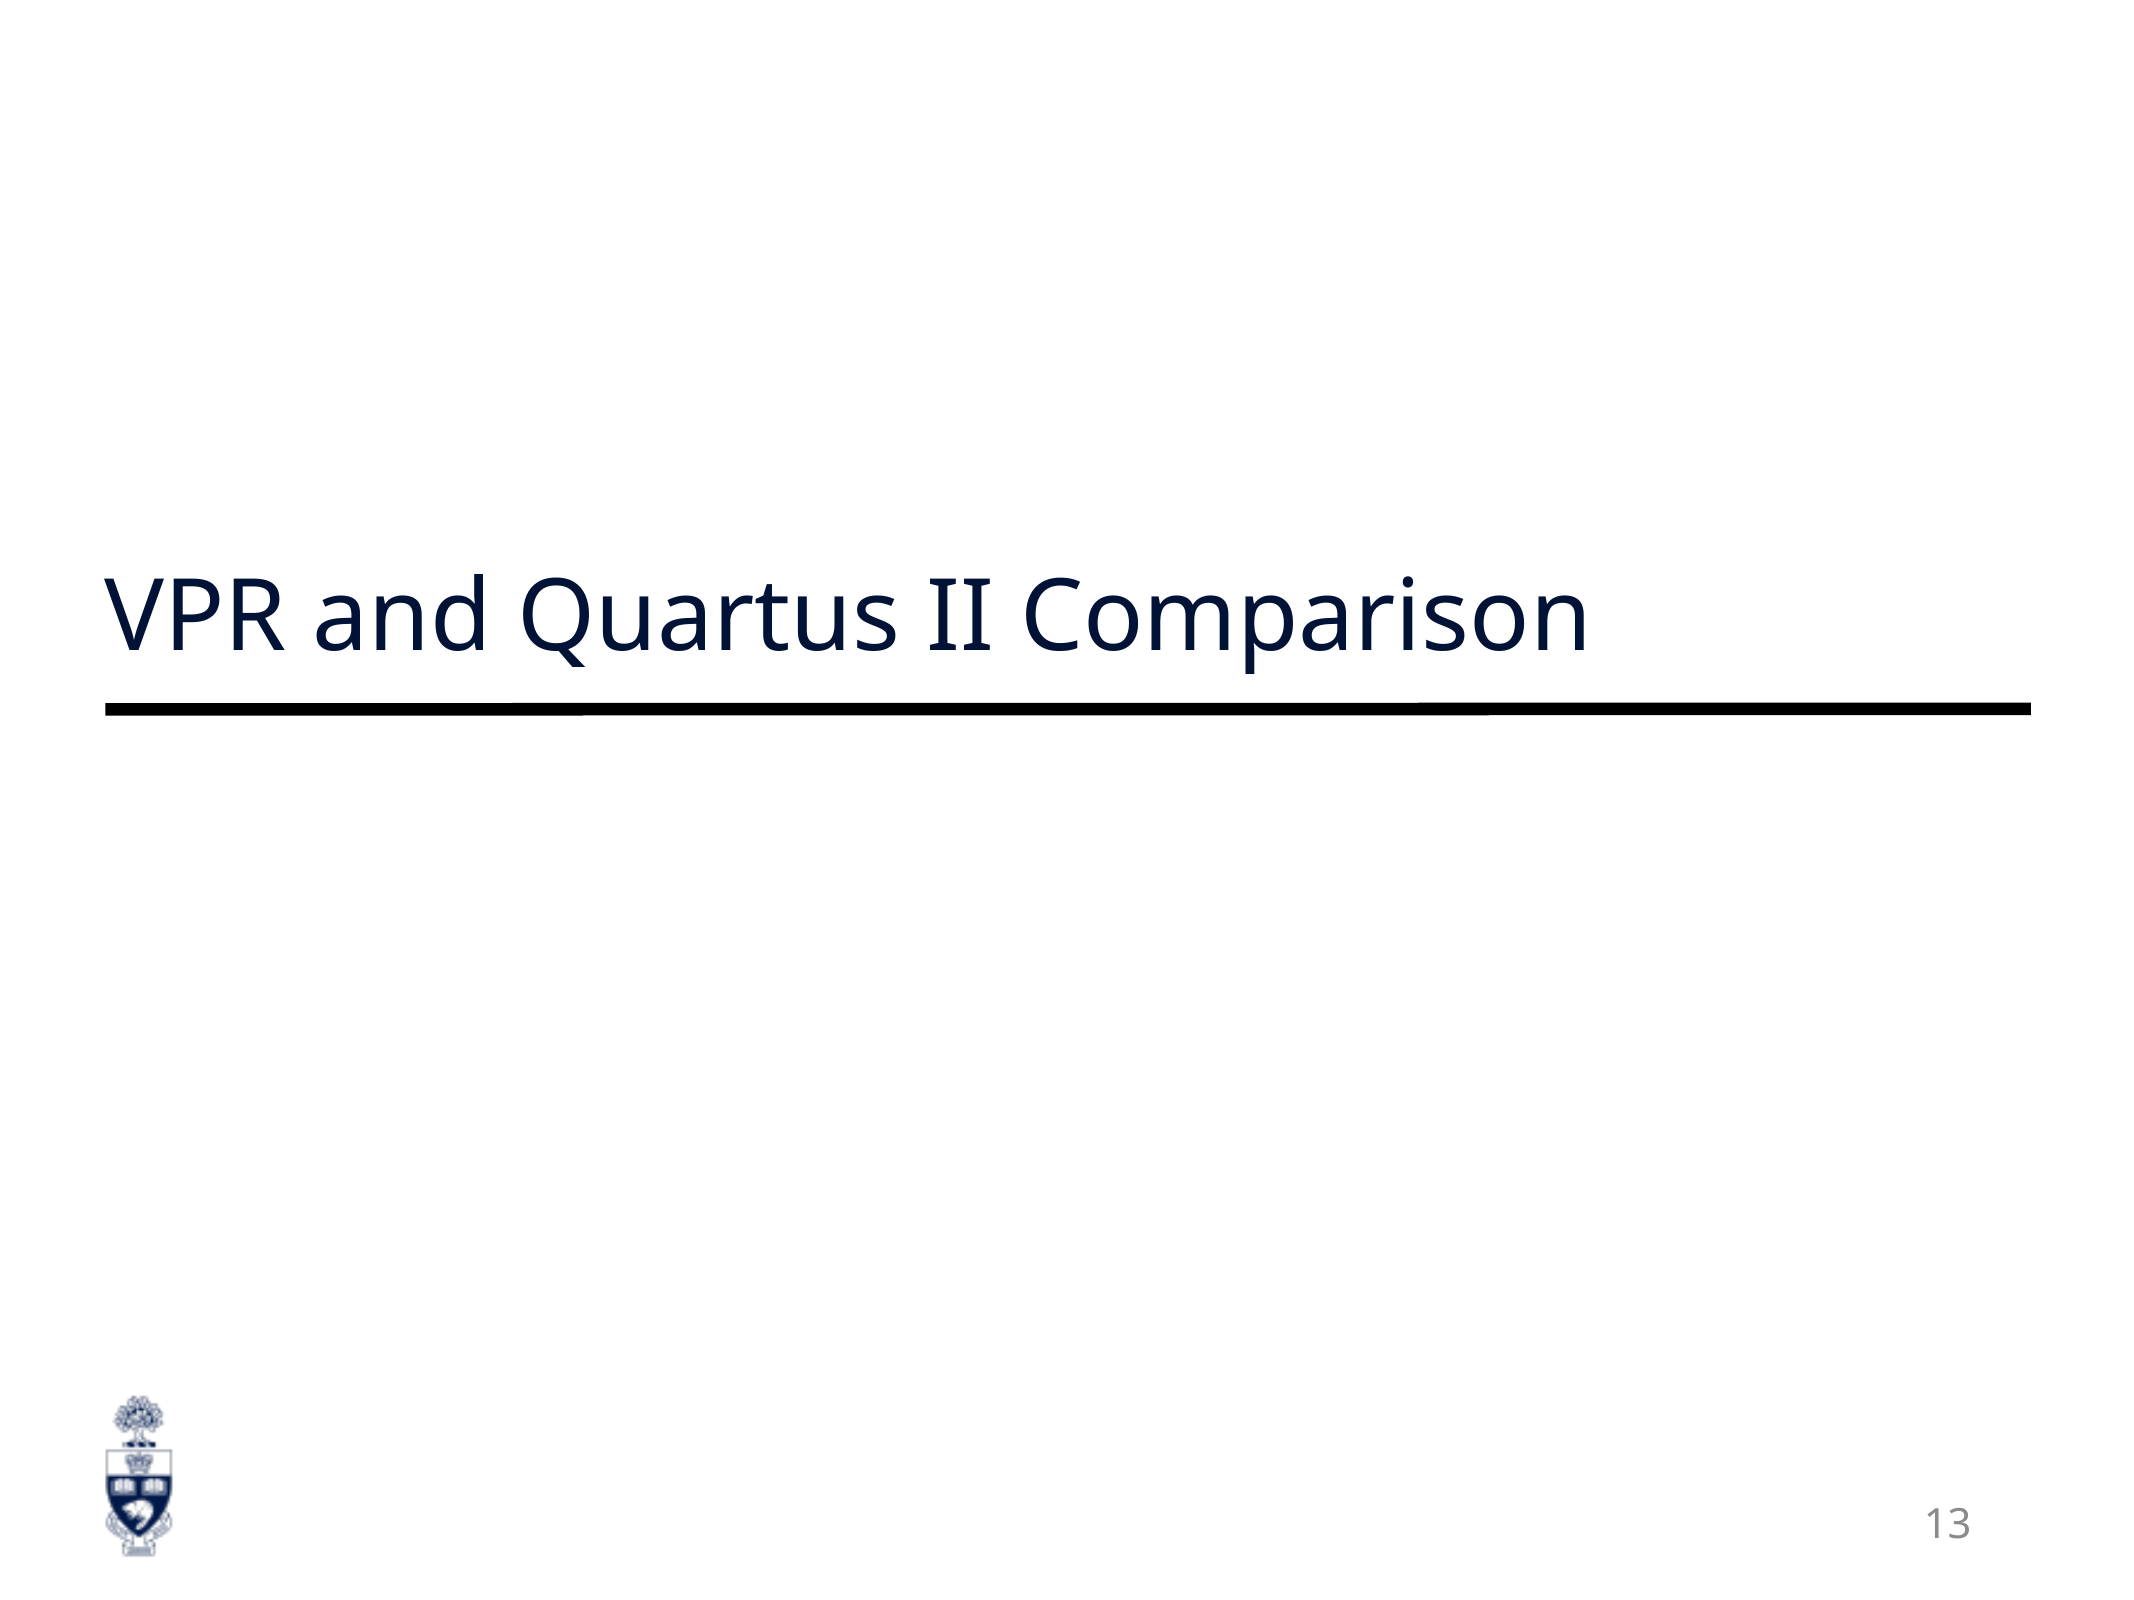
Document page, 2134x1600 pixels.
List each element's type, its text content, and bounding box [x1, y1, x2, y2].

title VPR and Quartus II Comparison [104, 550, 2030, 672]
slide_number 13 [1506, 1483, 1987, 1569]
